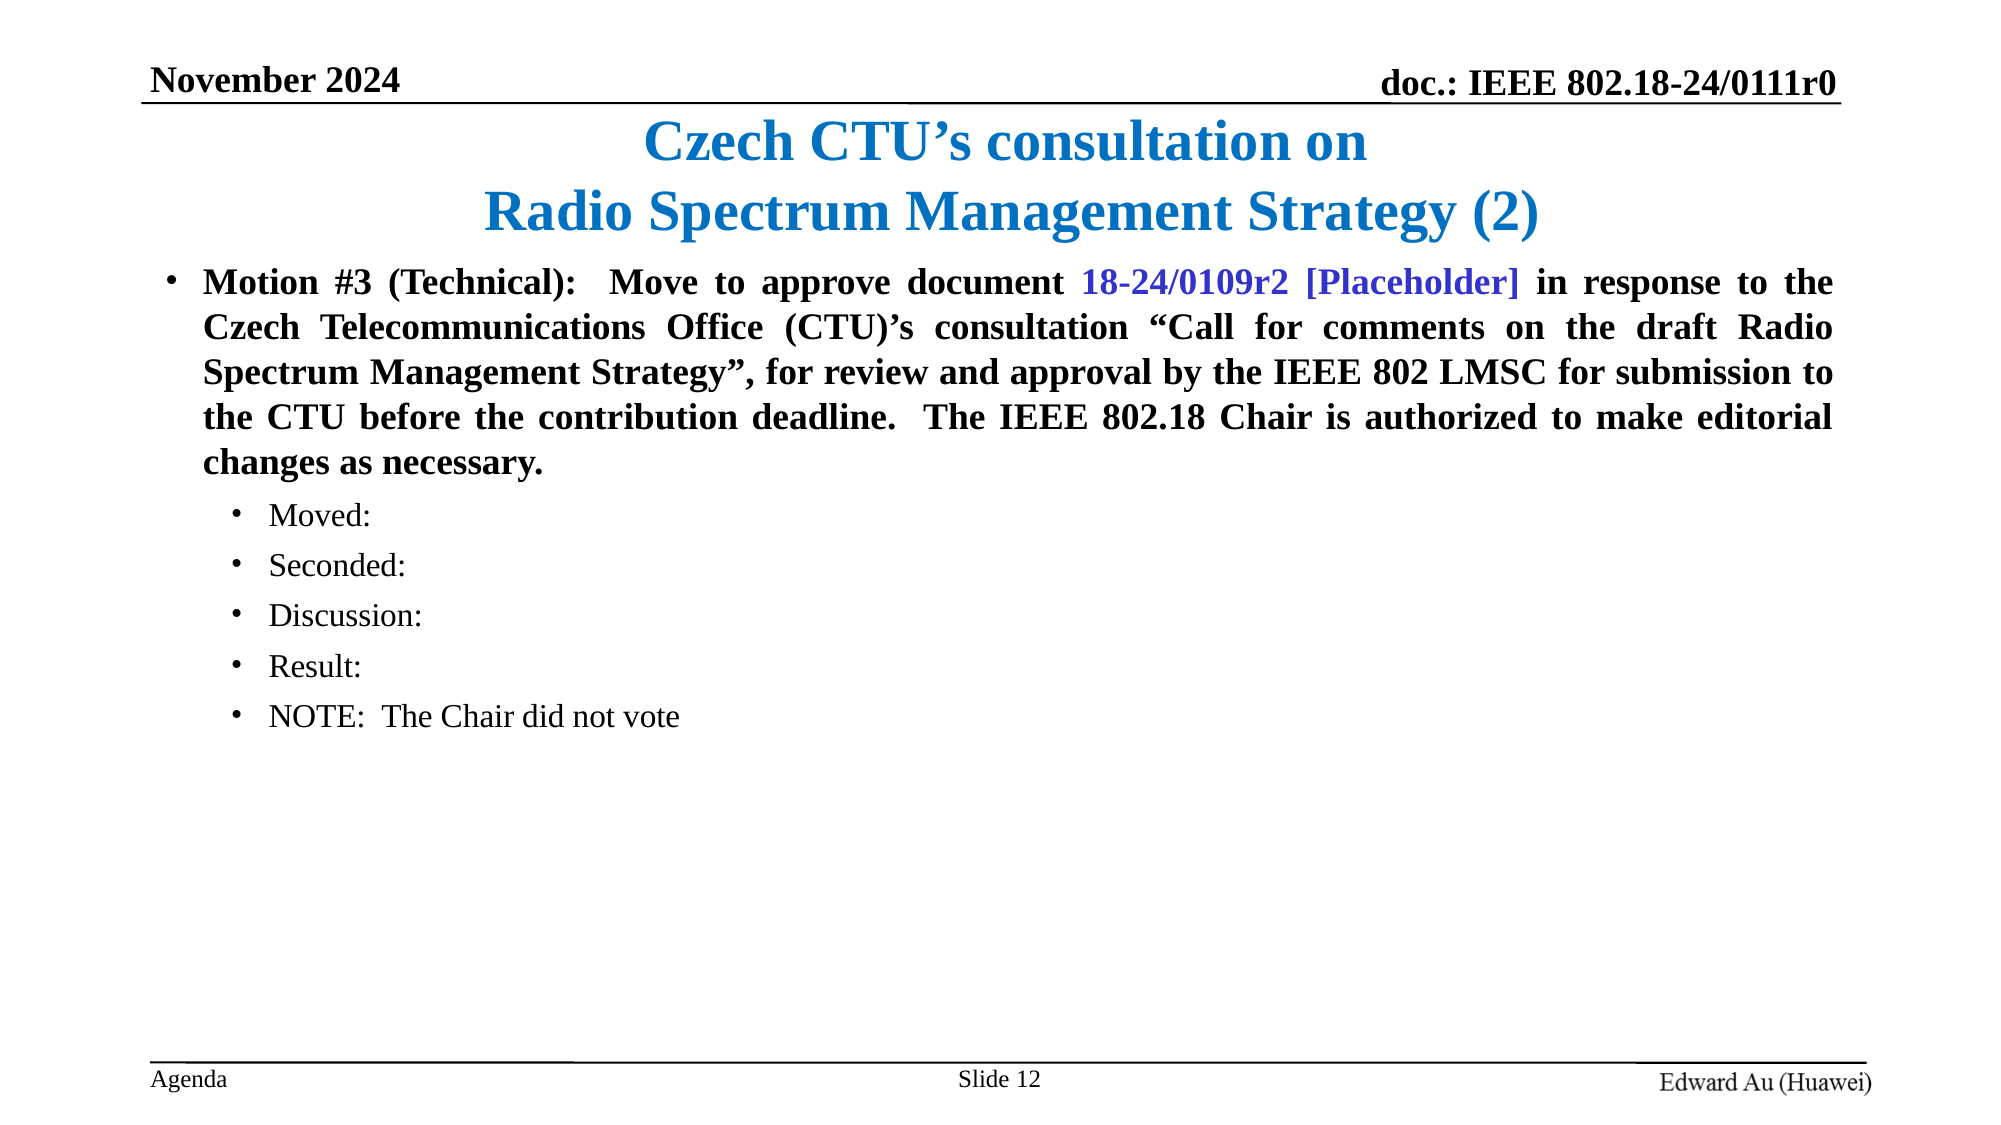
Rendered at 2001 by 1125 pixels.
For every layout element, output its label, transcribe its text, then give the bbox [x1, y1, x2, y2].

list Motion #3 (Technical): Move to approve document 18-24/0109r2 [Placeholder] in response to the Czech Telecommunications Office (CTU)’s consultation “Call for comments on the draft Radio Spectrum Management Strategy”, for review and approval by the IEEE 802 LMSC for submission to the CTU before the contribution deadline. The IEEE 802.18 Chair is authorized to make editorial changes as necessary. Moved: Seconded: Discussion: Result: NOTE: The Chair did not vote [149, 249, 1869, 925]
picture [1174, 1058, 1887, 1113]
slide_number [149, 54, 651, 101]
slide_number Slide 12 [933, 1061, 1067, 1123]
title Czech CTU’s consultation on Radio Spectrum Management Strategy (2) [162, 99, 1864, 246]
